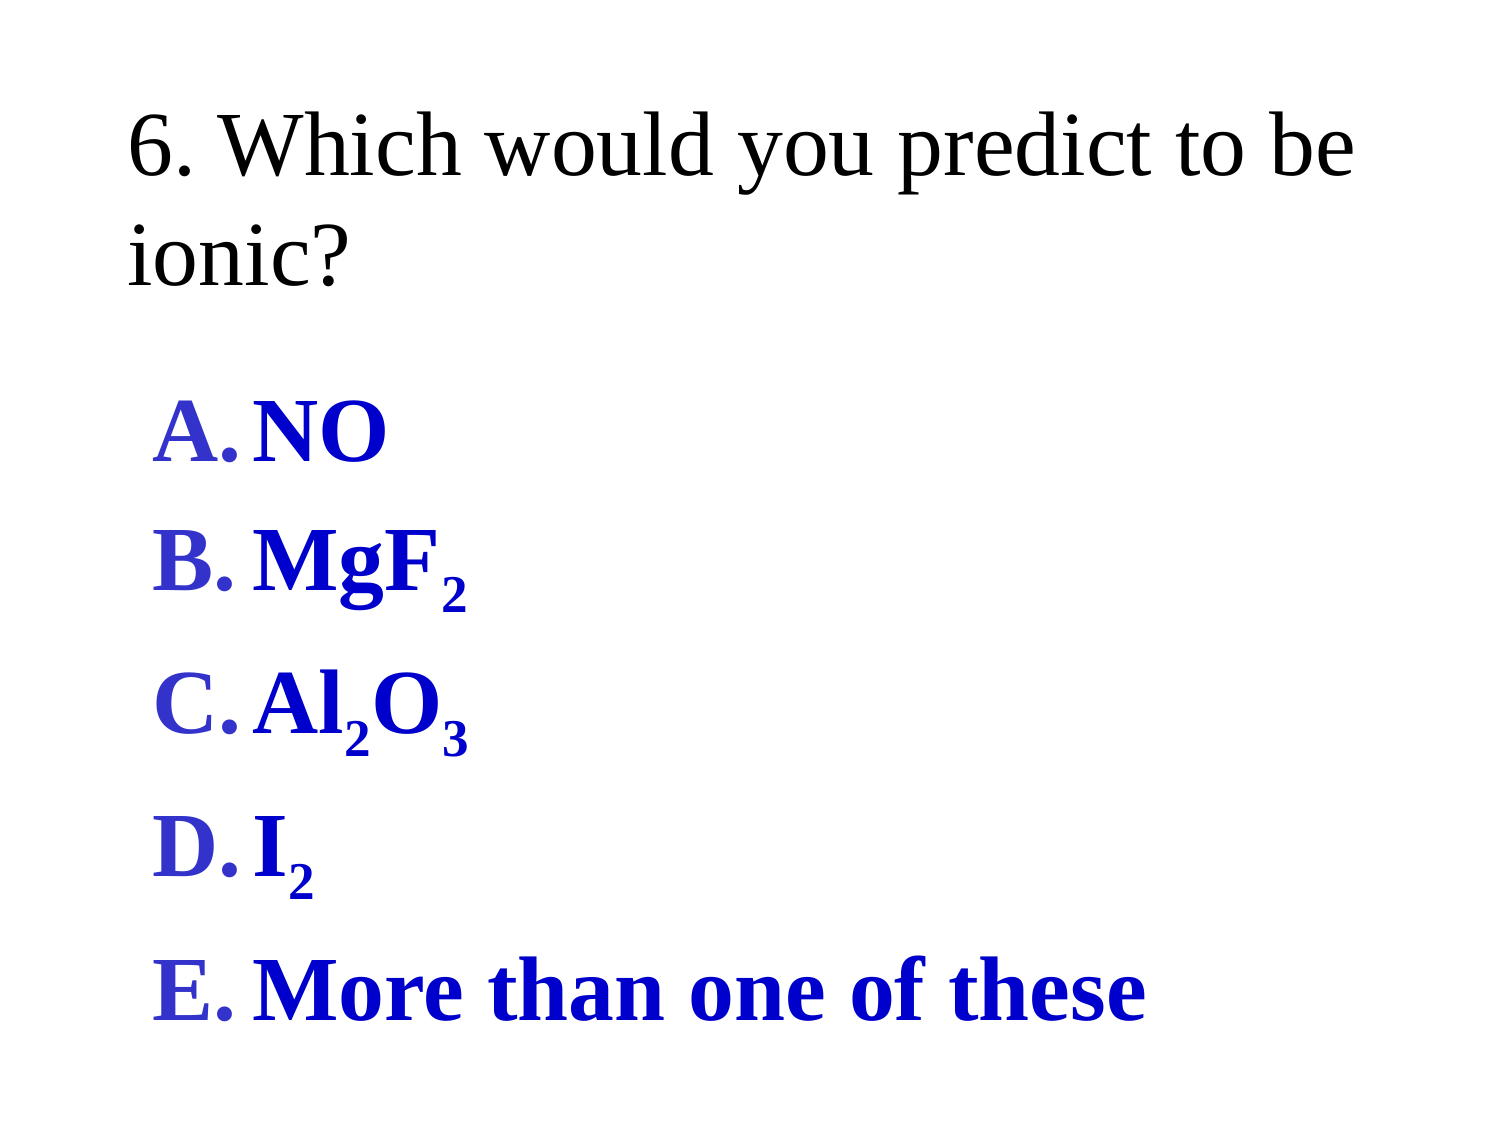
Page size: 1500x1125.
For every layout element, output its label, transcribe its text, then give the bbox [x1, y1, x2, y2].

title 6. Which would you predict to be ionic? [112, 99, 1388, 288]
list NO MgF2 Al2O3 I2 More than one of these [137, 362, 1188, 1000]
